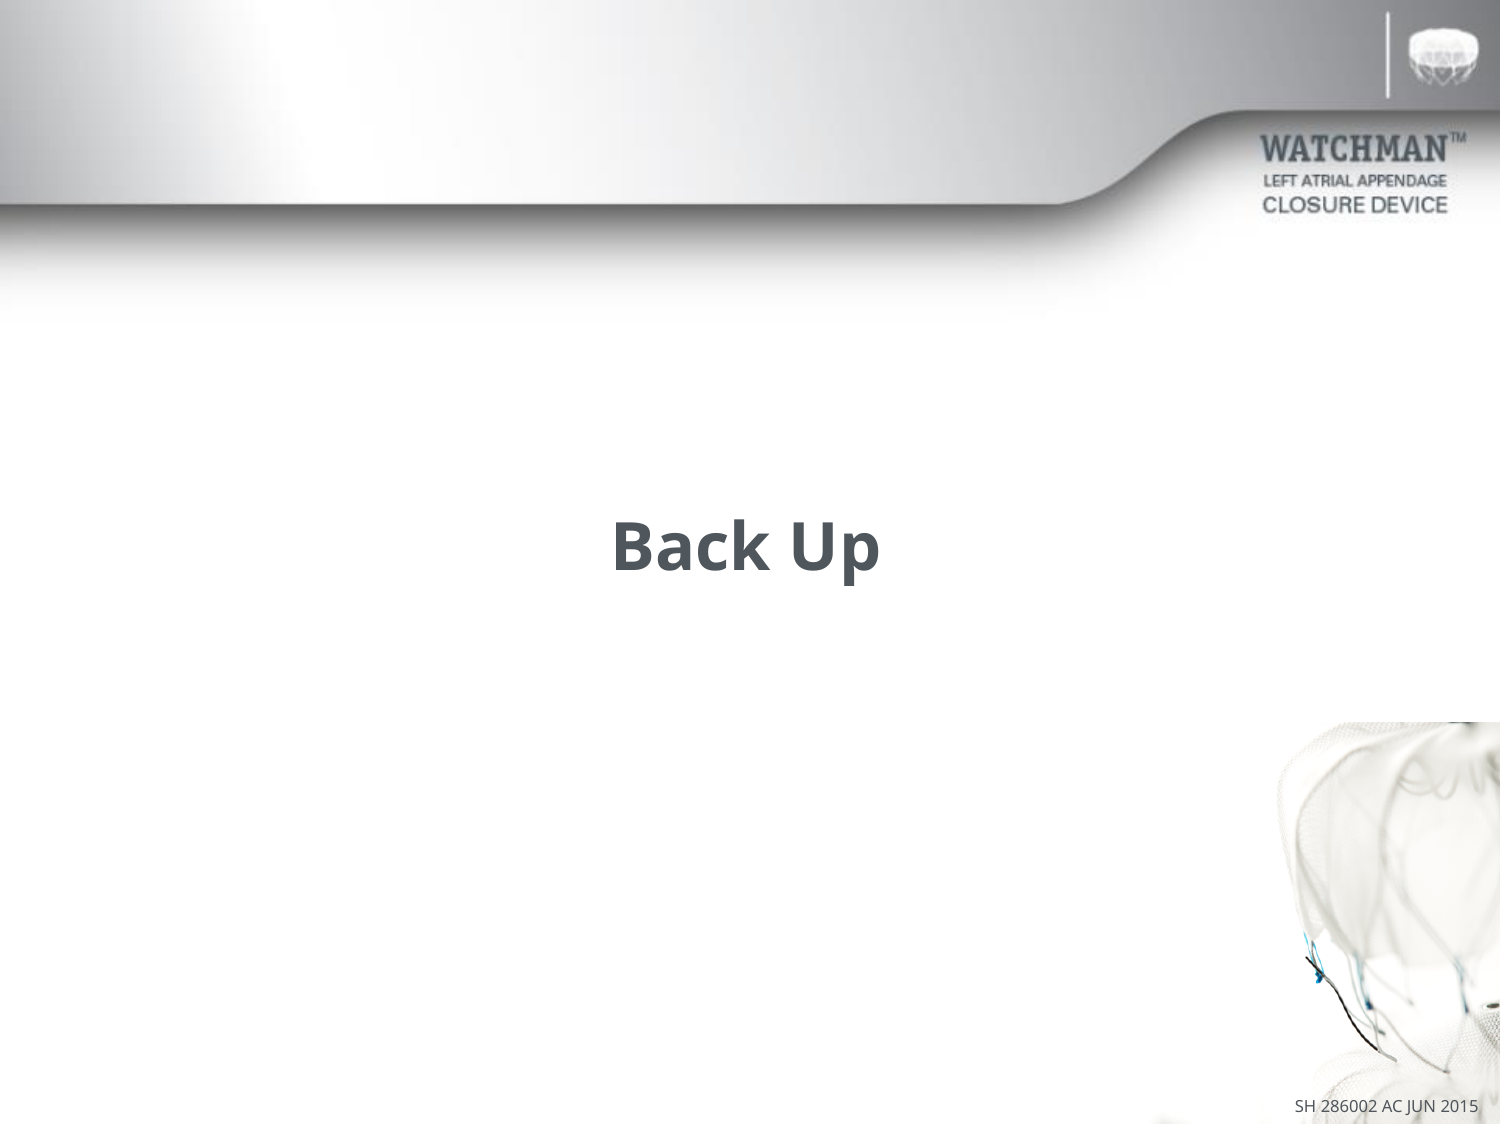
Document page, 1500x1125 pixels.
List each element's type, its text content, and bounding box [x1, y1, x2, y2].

picture [0, 0, 1500, 1125]
list Back Up [45, 254, 1448, 1068]
